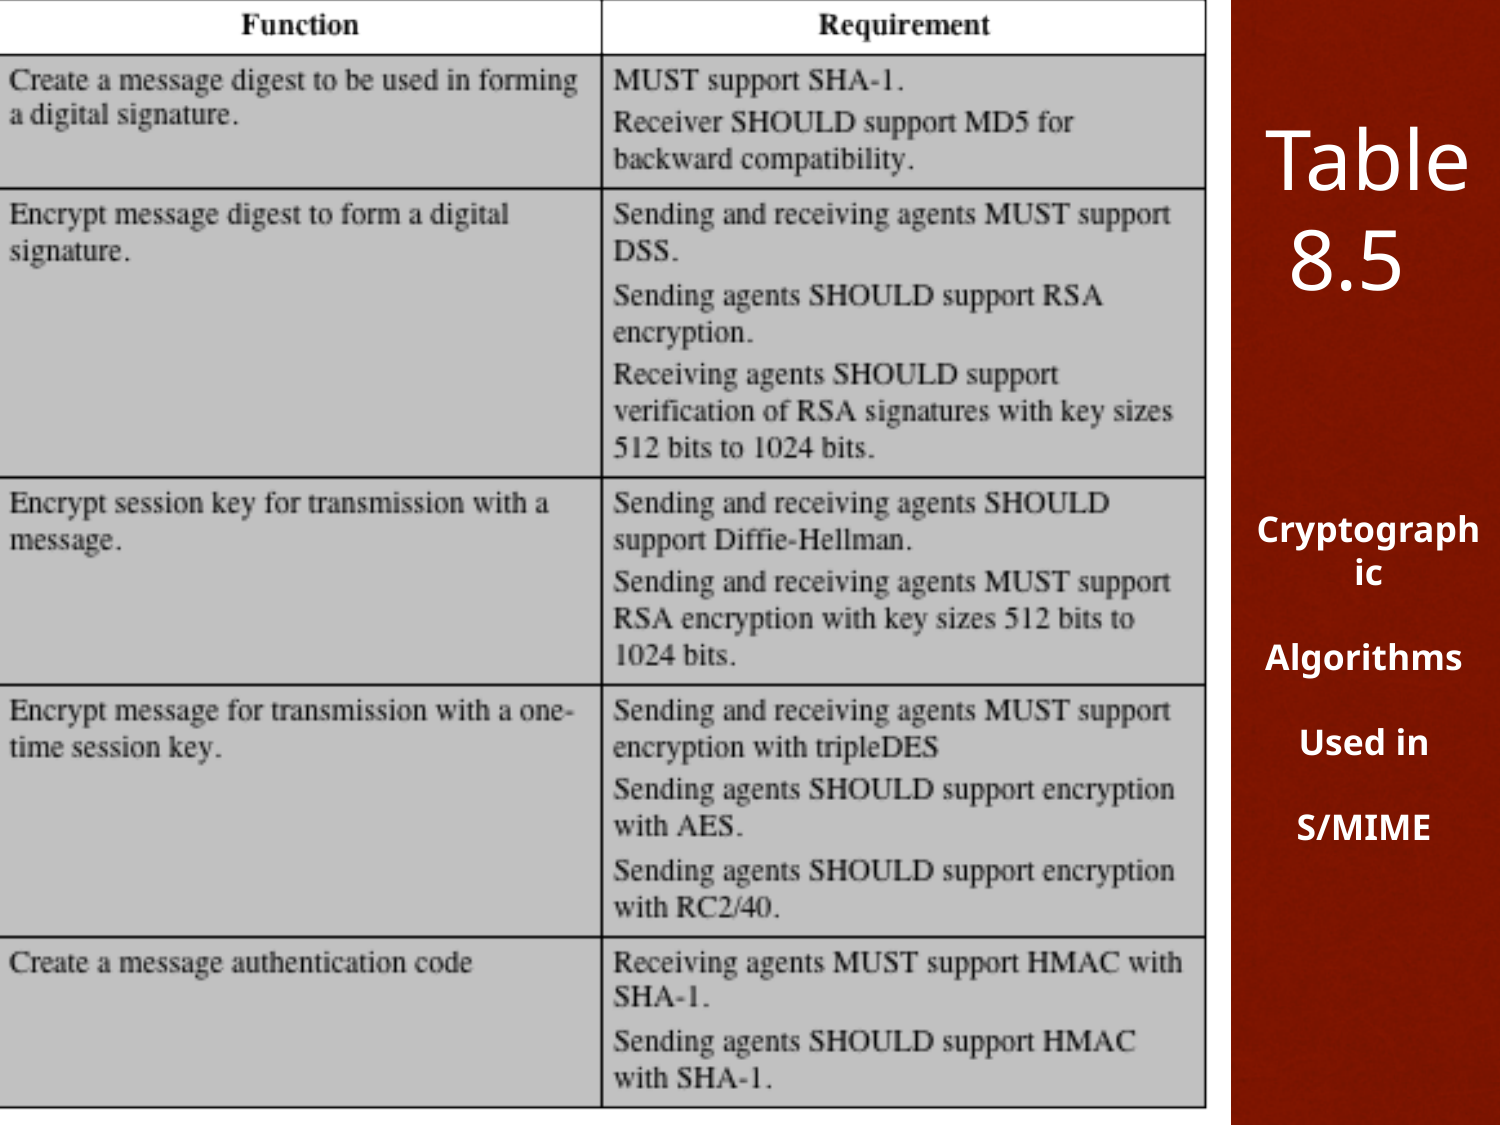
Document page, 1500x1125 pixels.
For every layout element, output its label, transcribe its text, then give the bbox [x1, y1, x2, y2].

text_box Table 8.5 Cryptographic Algorithms Used in S/MIME [1282, 99, 1500, 855]
picture [0, 0, 1232, 1125]
